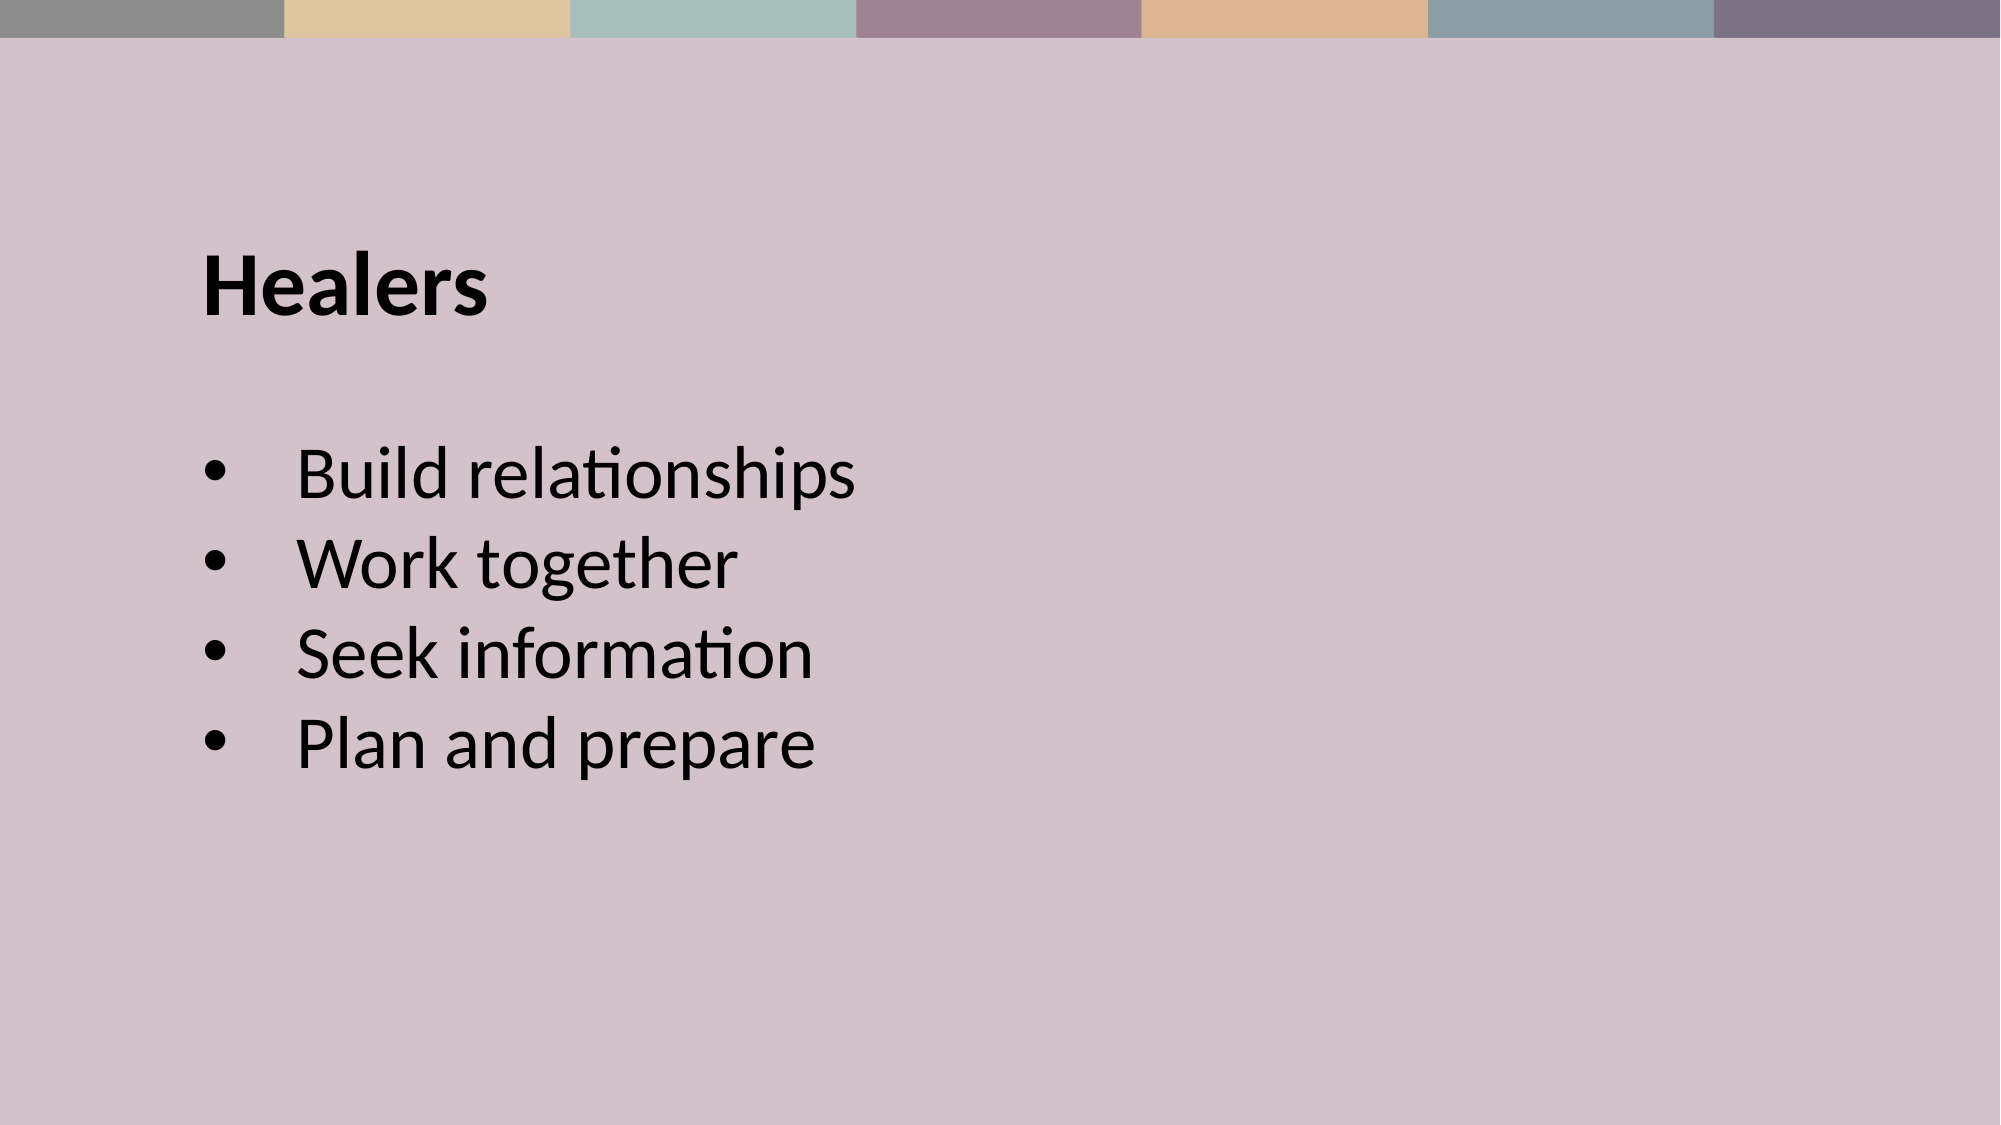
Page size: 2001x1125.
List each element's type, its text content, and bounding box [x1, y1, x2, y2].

text_box Healers Build relationships Work together Seek information Plan and prepare [187, 216, 1502, 792]
picture [0, 0, 2001, 38]
